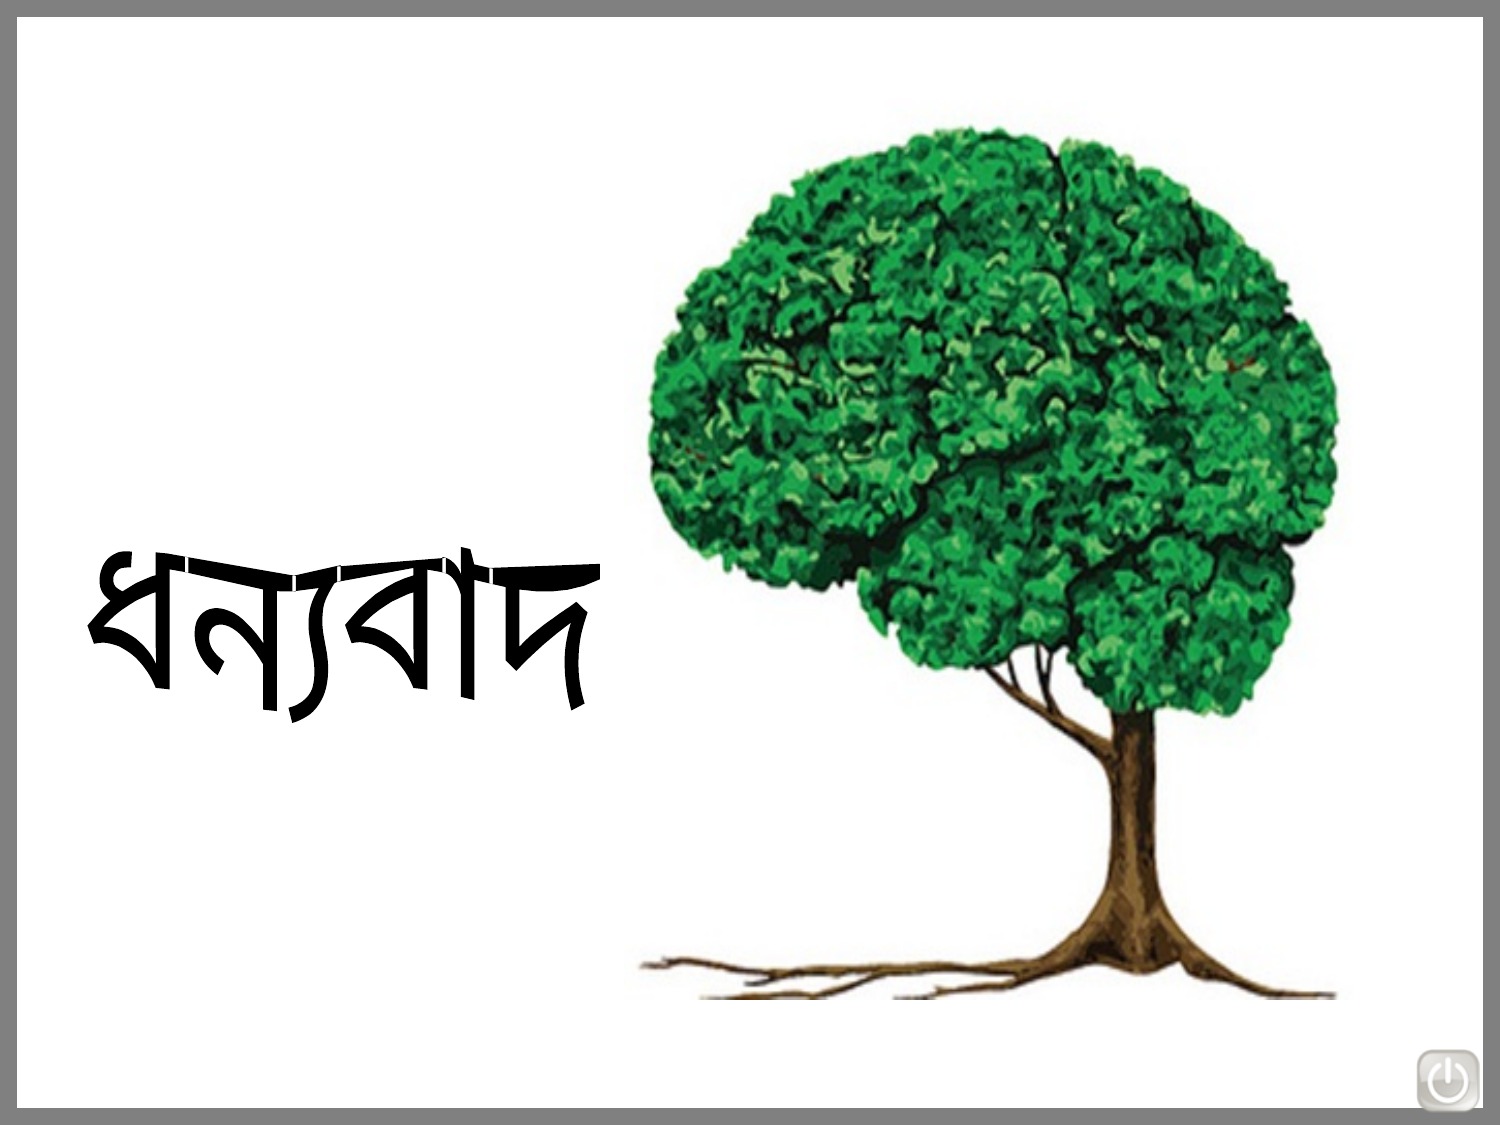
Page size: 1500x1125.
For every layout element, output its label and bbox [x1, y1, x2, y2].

picture [624, 62, 1463, 1001]
